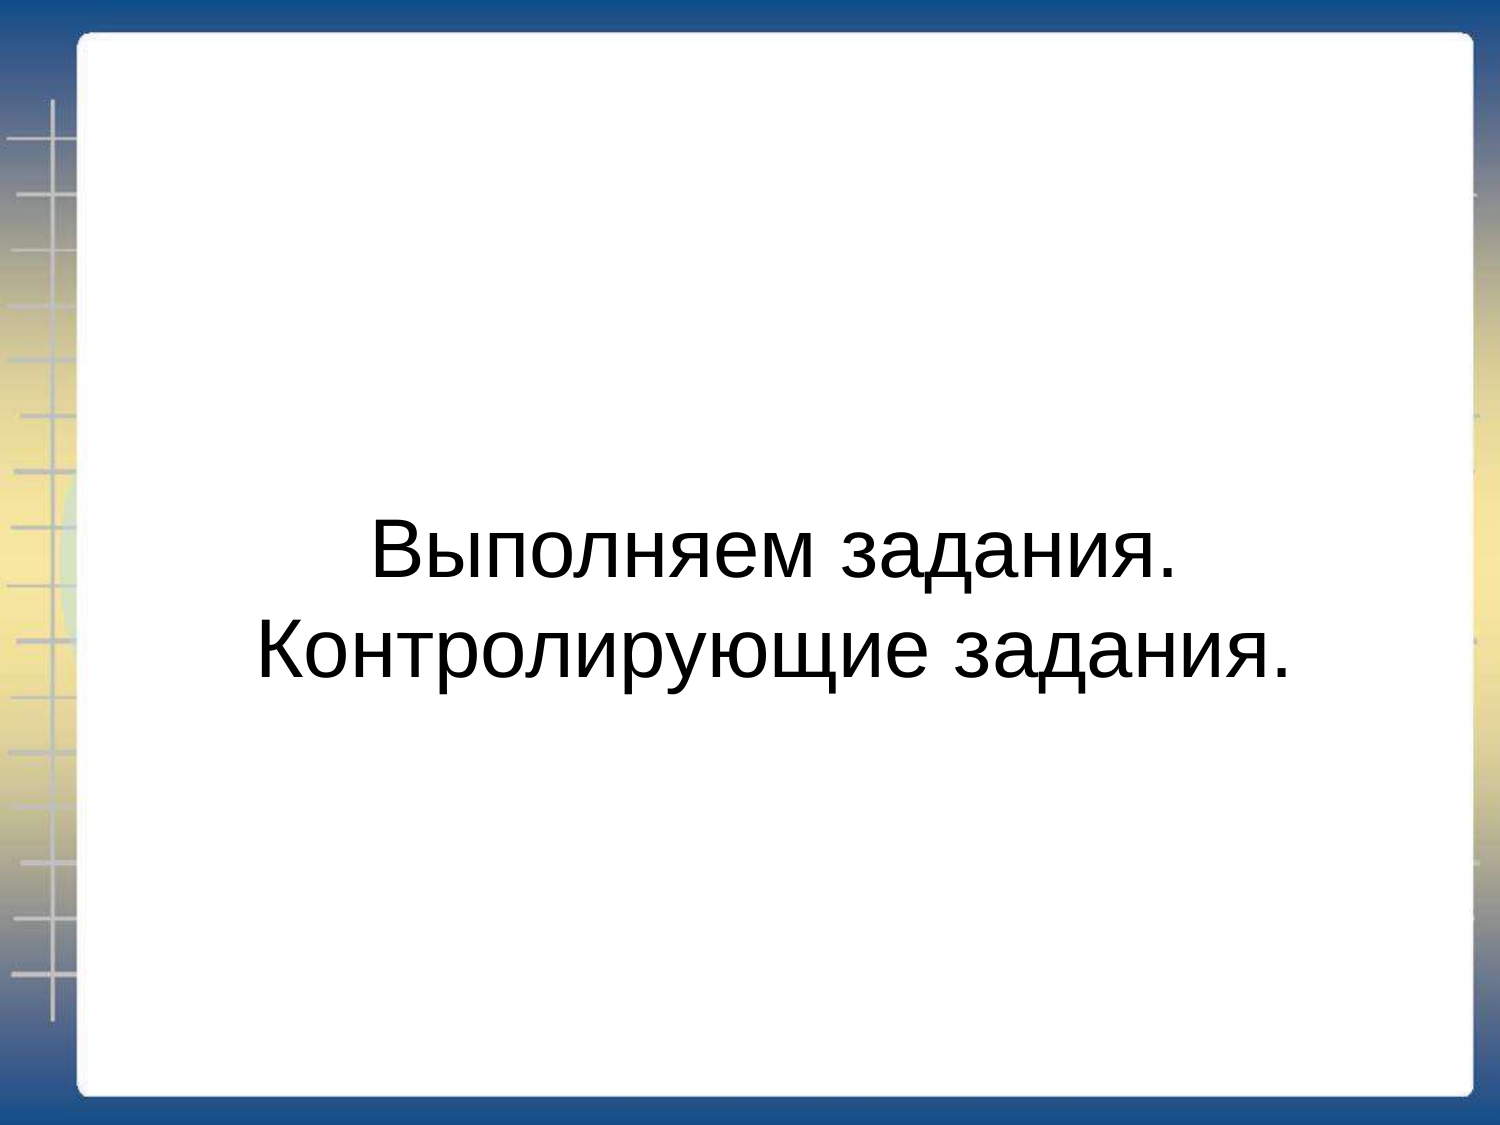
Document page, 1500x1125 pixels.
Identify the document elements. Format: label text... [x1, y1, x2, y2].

picture [0, 0, 1500, 1125]
title Выполняем задания. Контролирующие задания. [99, 499, 1451, 688]
